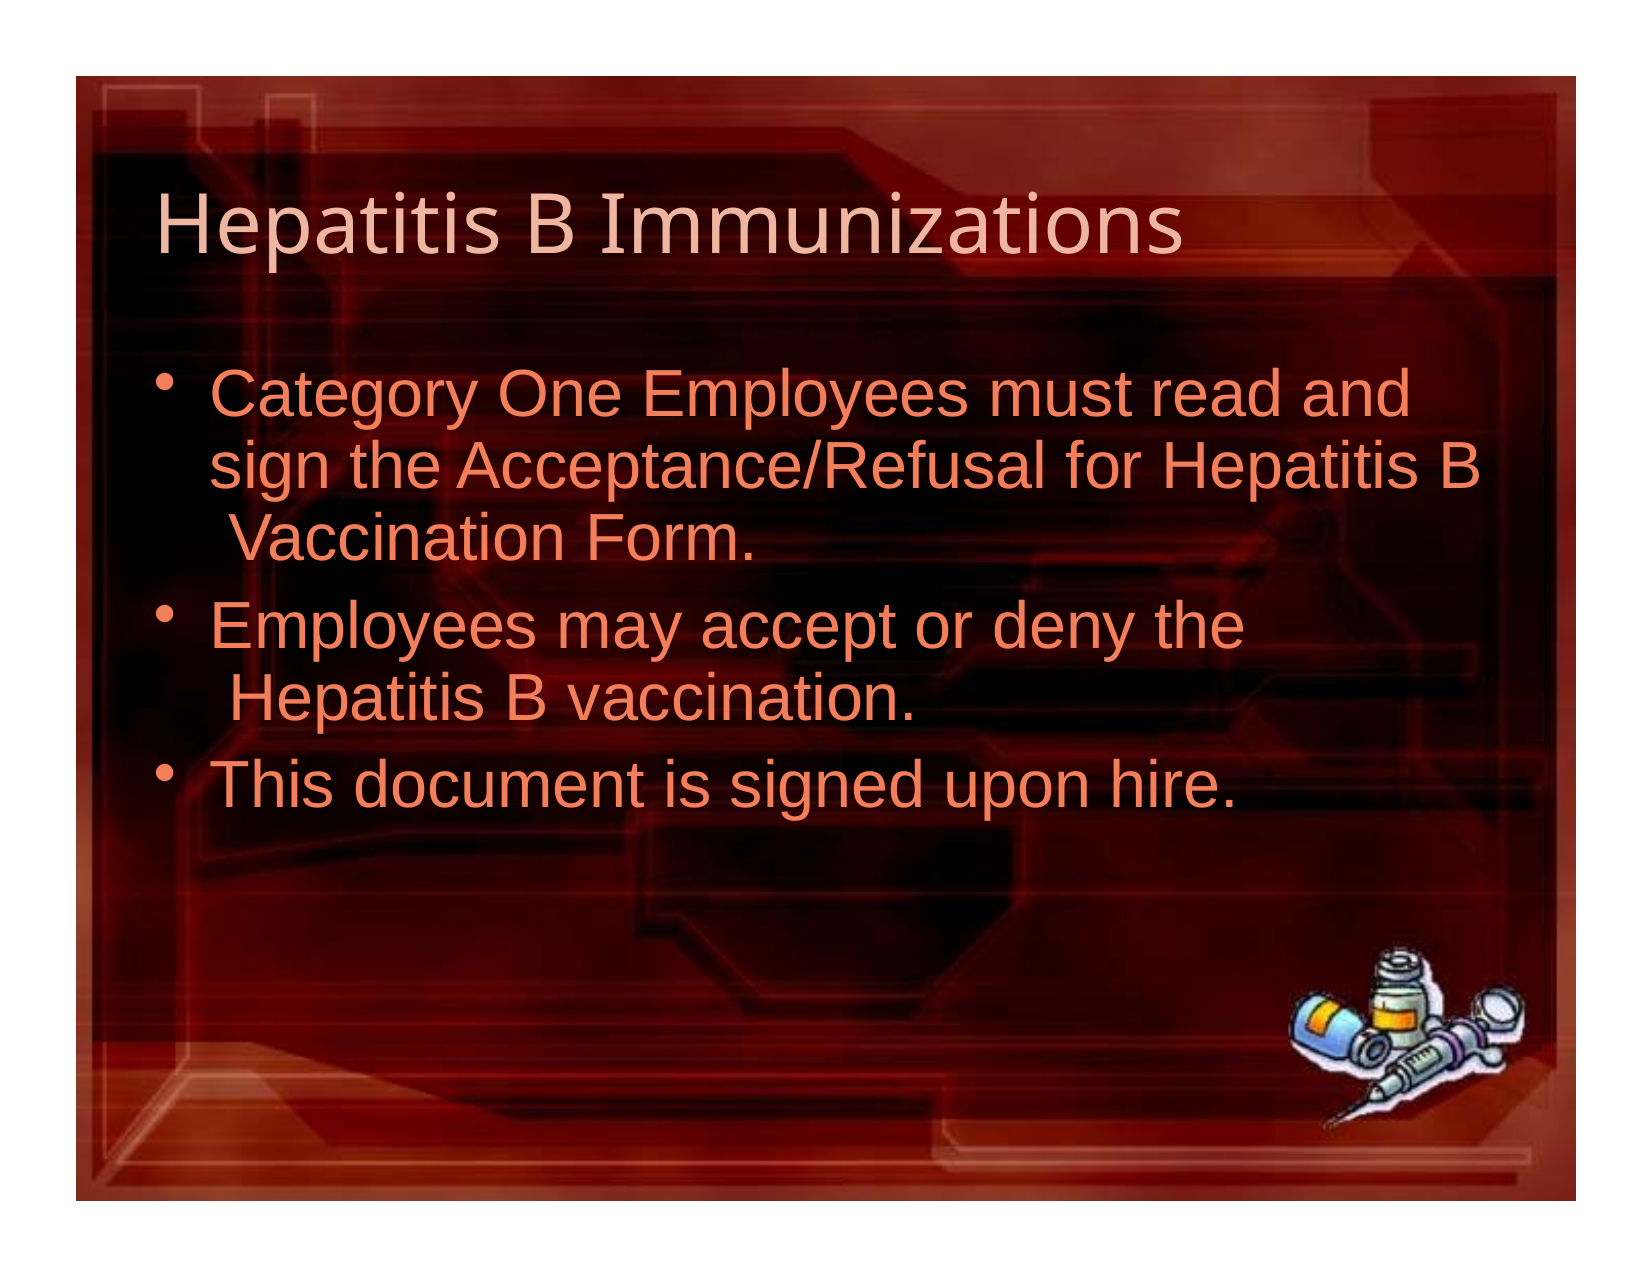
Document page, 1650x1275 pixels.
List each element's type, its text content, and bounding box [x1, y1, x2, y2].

picture [76, 76, 1576, 1201]
text_box Category One Employees must read and sign the Acceptance/Refusal for Hepatitis B Vaccination Form. Employees may accept or deny the Hepatitis B vaccination. This document is signed upon hire. [151, 346, 1493, 821]
text_box [1287, 925, 1529, 1154]
title Hepatitis B Immunizations [151, 168, 1359, 346]
